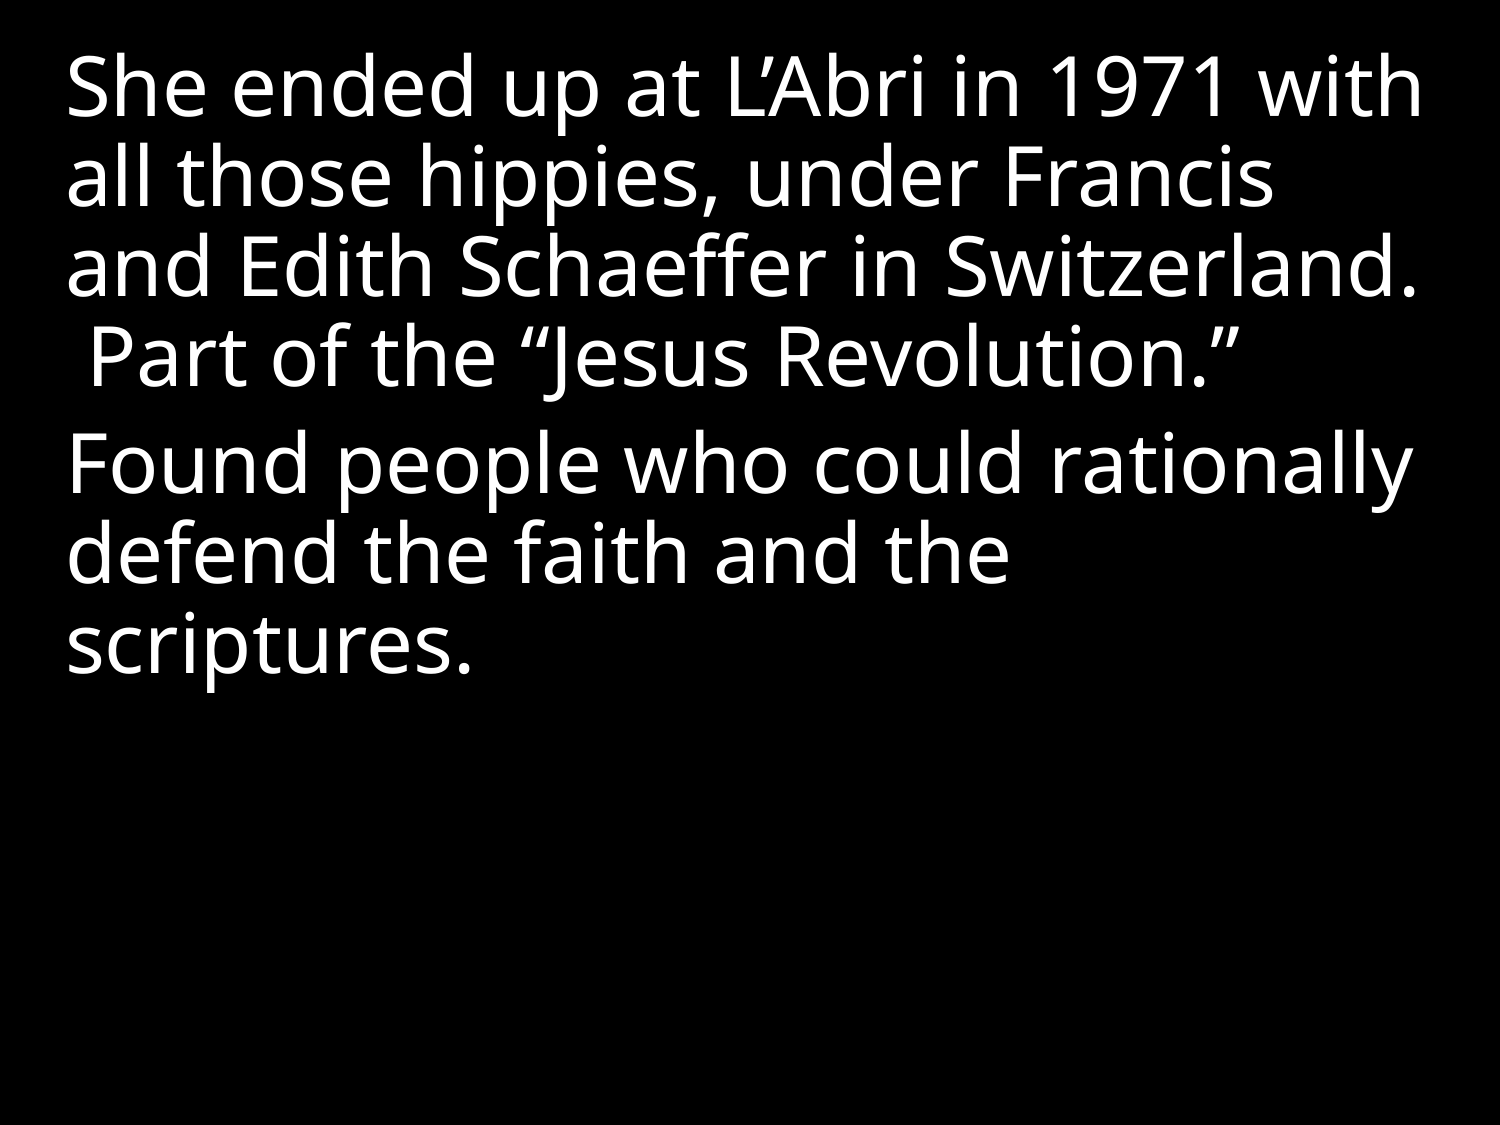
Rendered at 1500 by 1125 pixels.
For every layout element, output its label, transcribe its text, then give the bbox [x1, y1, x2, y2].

subtitle She ended up at L’Abri in 1971 with all those hippies, under Francis and Edith Schaeffer in Switzerland. Part of the “Jesus Revolution.” Found people who could rationally defend the faith and the scriptures. [50, 37, 1450, 1050]
